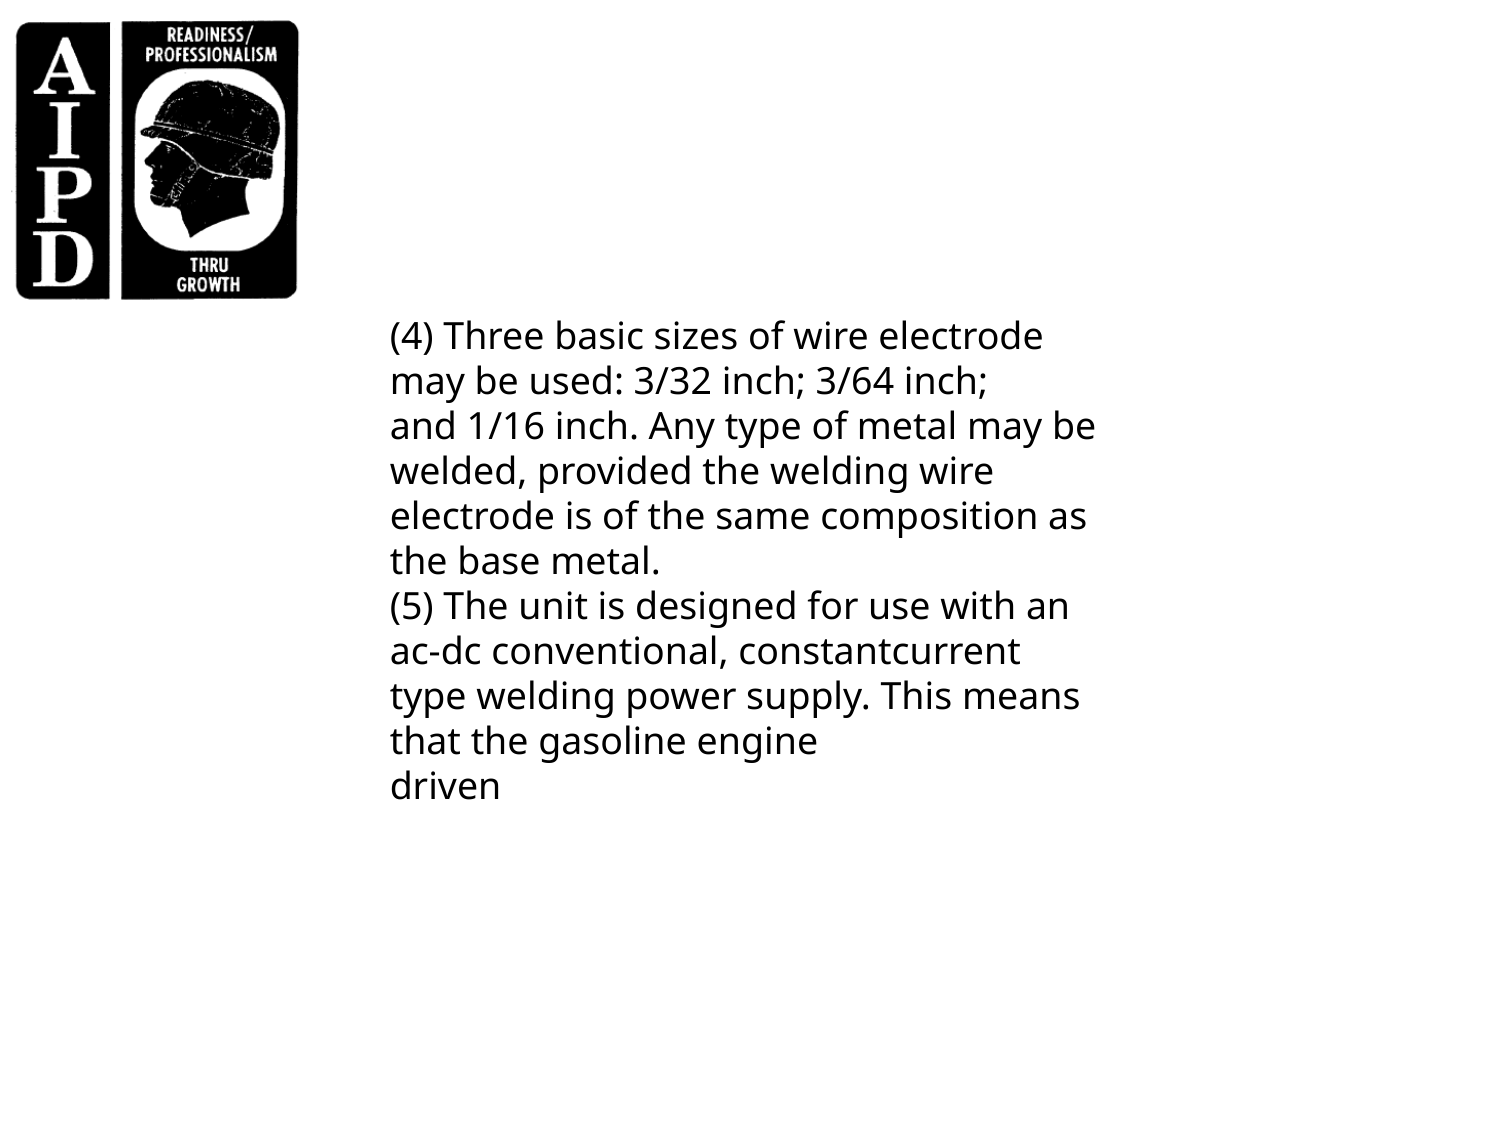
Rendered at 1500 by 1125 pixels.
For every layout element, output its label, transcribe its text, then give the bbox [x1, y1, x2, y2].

picture [0, 12, 326, 313]
text_box (4) Three basic sizes of wire electrode may be used: 3/32 inch; 3/64 inch; and 1/16 inch. Any type of metal may be welded, provided the welding wire electrode is of the same composition as the base metal. (5) The unit is designed for use with an ac-dc conventional, constantcurrent type welding power supply. This means that the gasoline engine driven [374, 304, 1125, 815]
